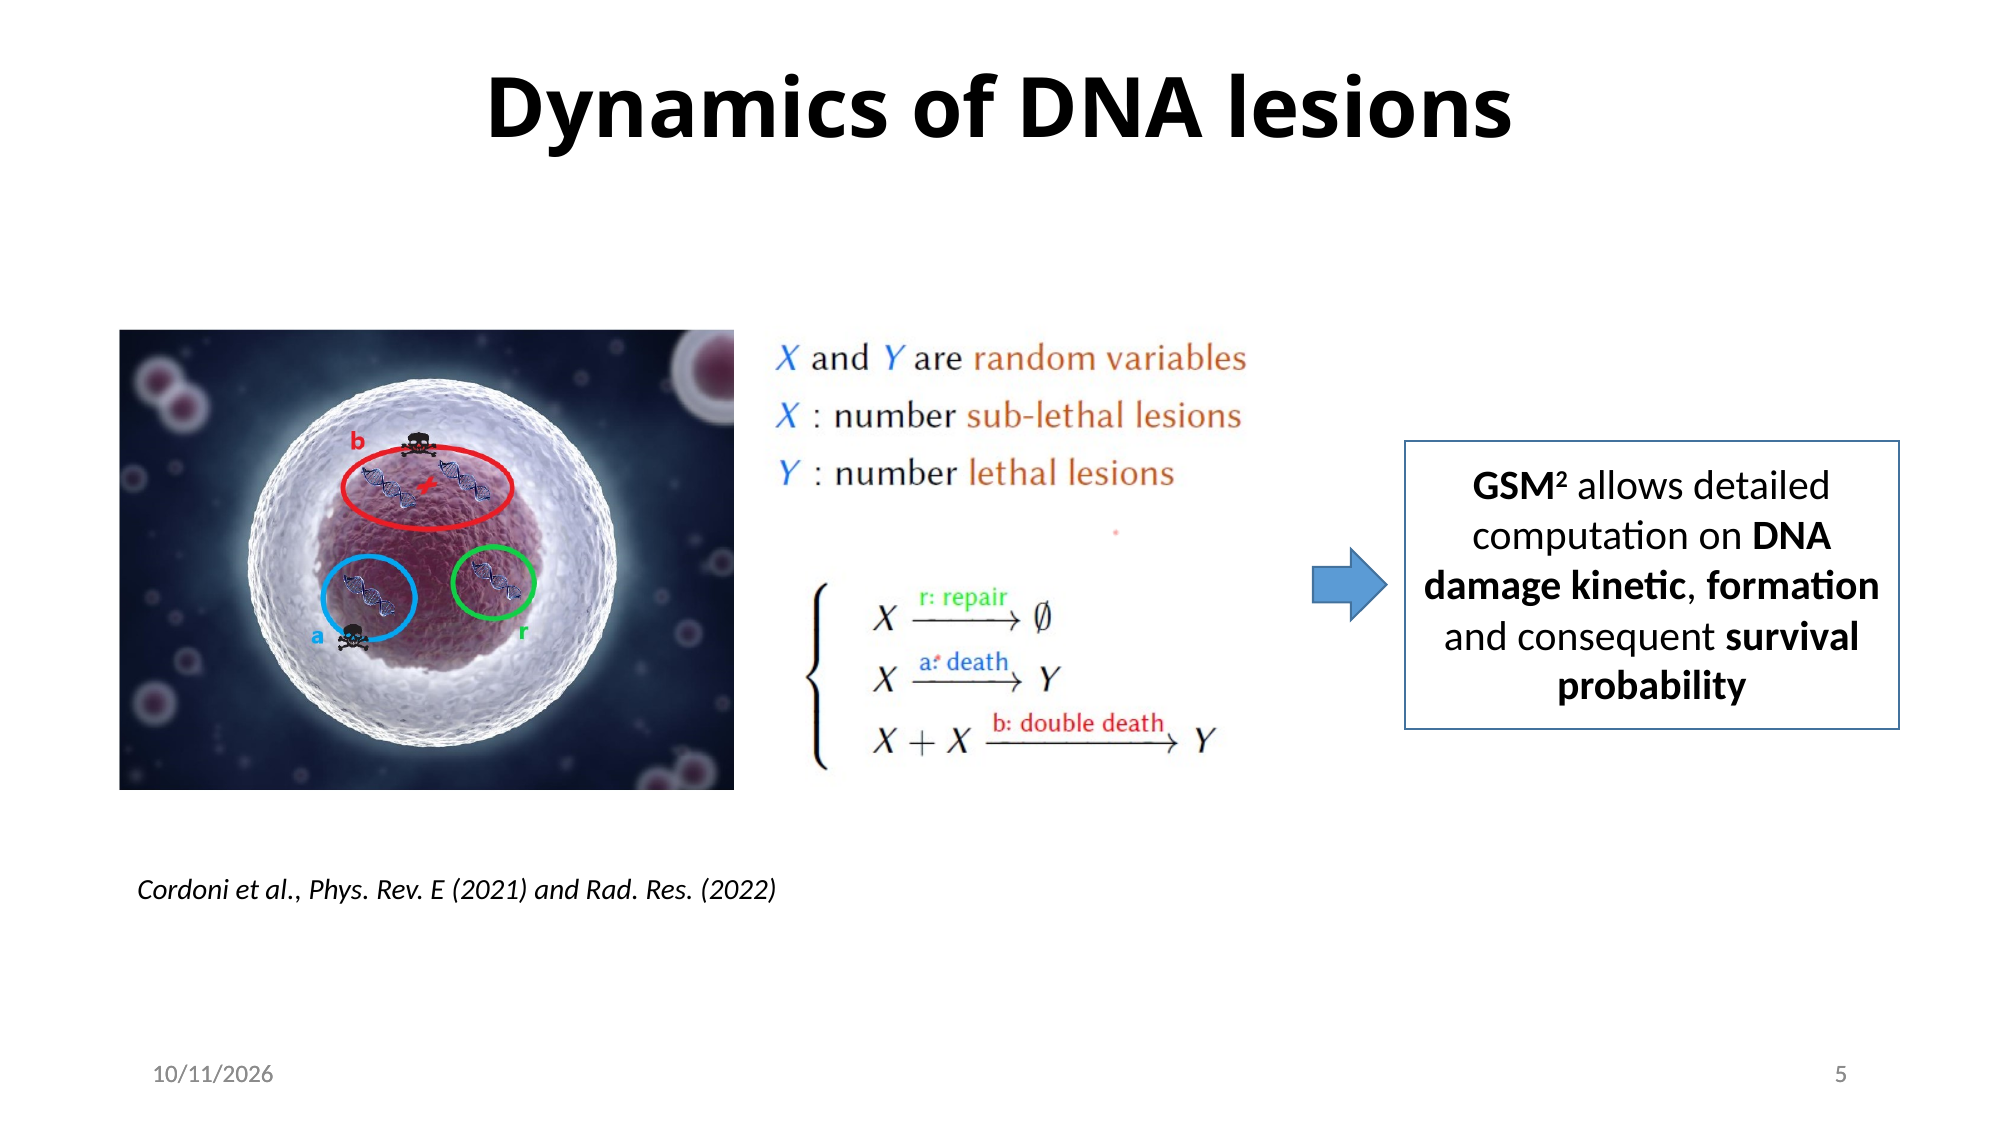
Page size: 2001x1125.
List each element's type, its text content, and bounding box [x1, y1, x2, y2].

text_box Cordoni et al., Phys. Rev. E (2021) and Rad. Res. (2022) [122, 862, 793, 913]
text_box 5 [1412, 1042, 1863, 1103]
text_box Dynamics of DNA lesions [137, 0, 1863, 222]
text_box [1311, 546, 1388, 623]
text_box 27/09/2022 [137, 1042, 588, 1103]
picture [118, 305, 1295, 863]
text_box [1404, 440, 1900, 730]
